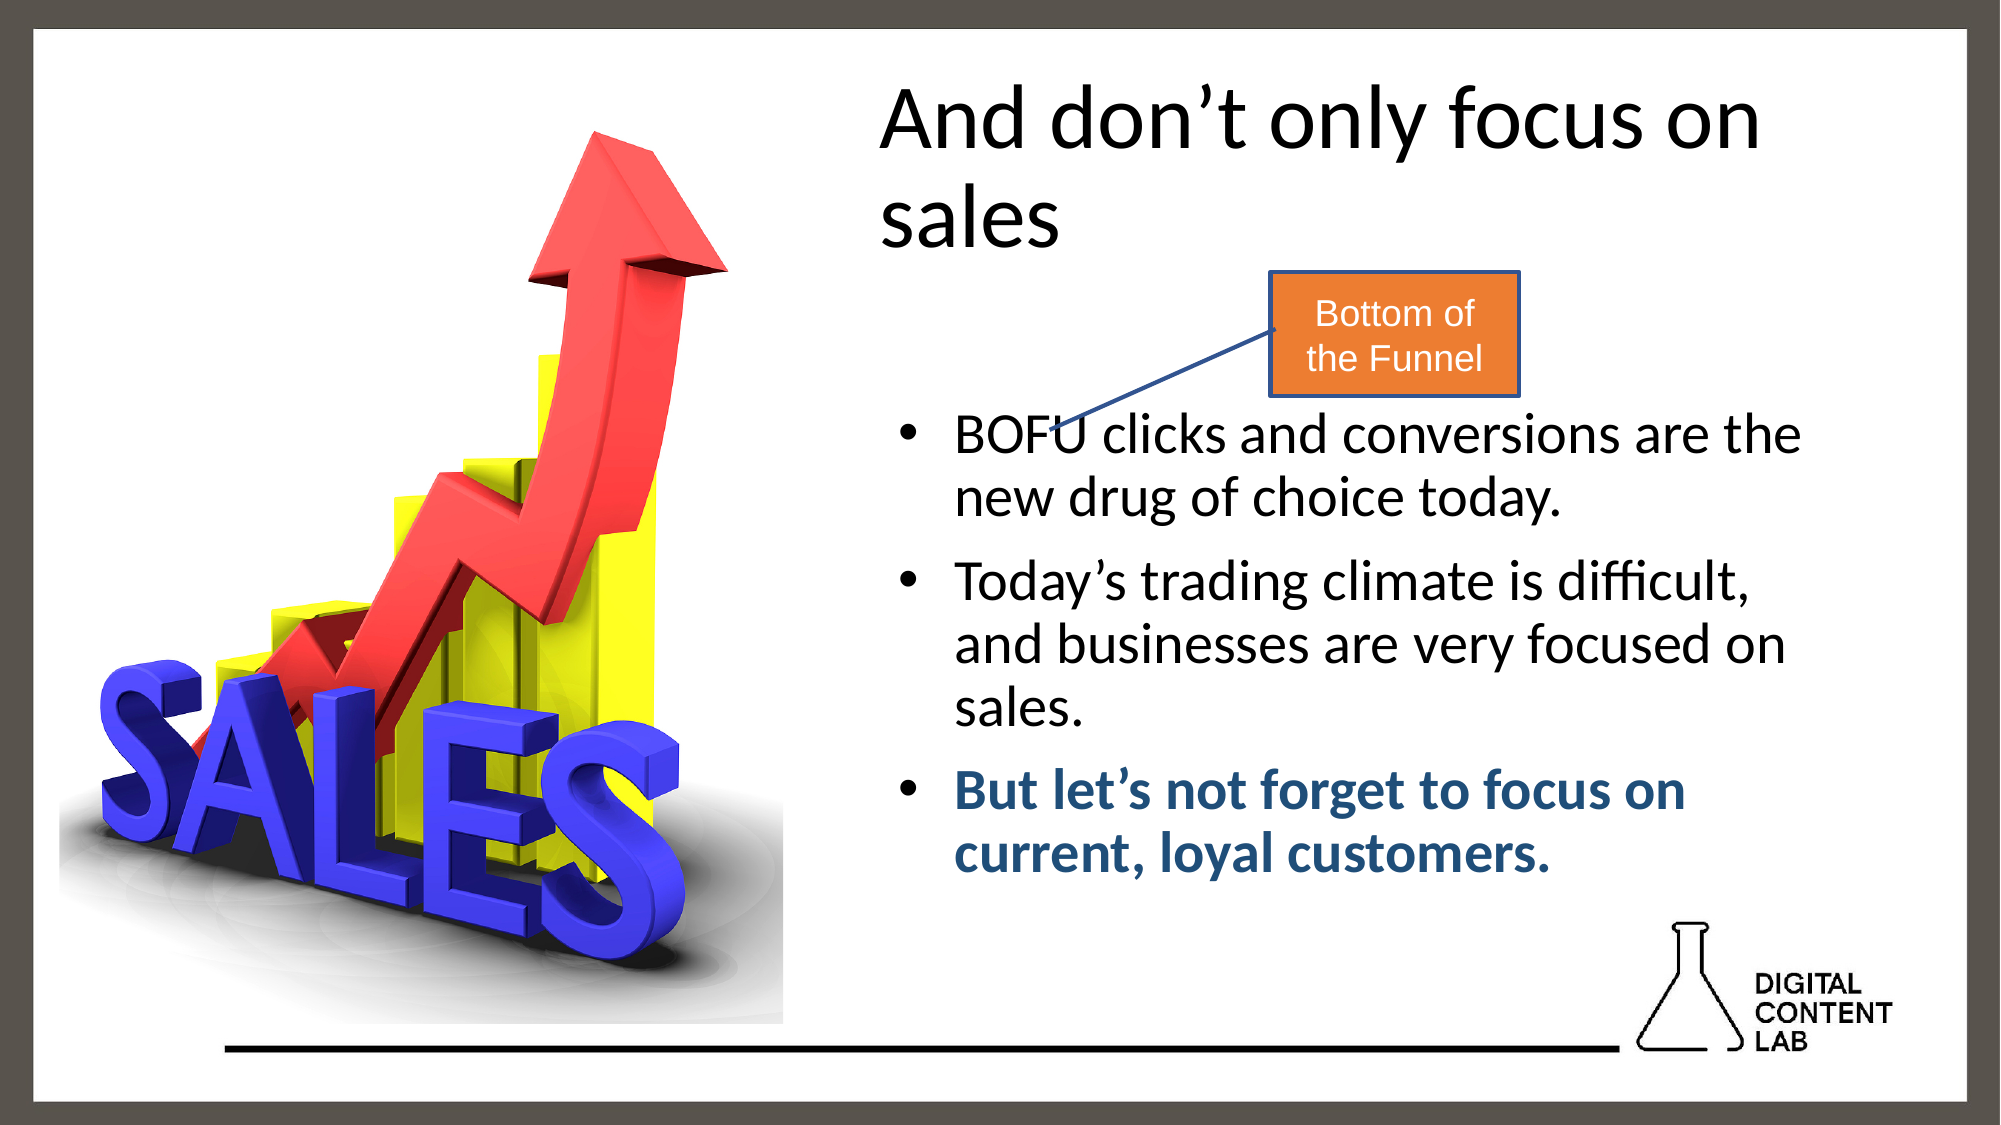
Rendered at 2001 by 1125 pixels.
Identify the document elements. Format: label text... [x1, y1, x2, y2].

list BOFU clicks and conversions are the new drug of choice today. Today’s trading climate is difficult, and businesses are very focused on sales. But let’s not forget to focus on current, loyal customers. [864, 396, 1832, 1014]
text_box Bottom of the Funnel [1048, 270, 1521, 432]
title And don’t only focus on sales [864, 59, 1863, 278]
picture [0, 0, 2000, 1125]
